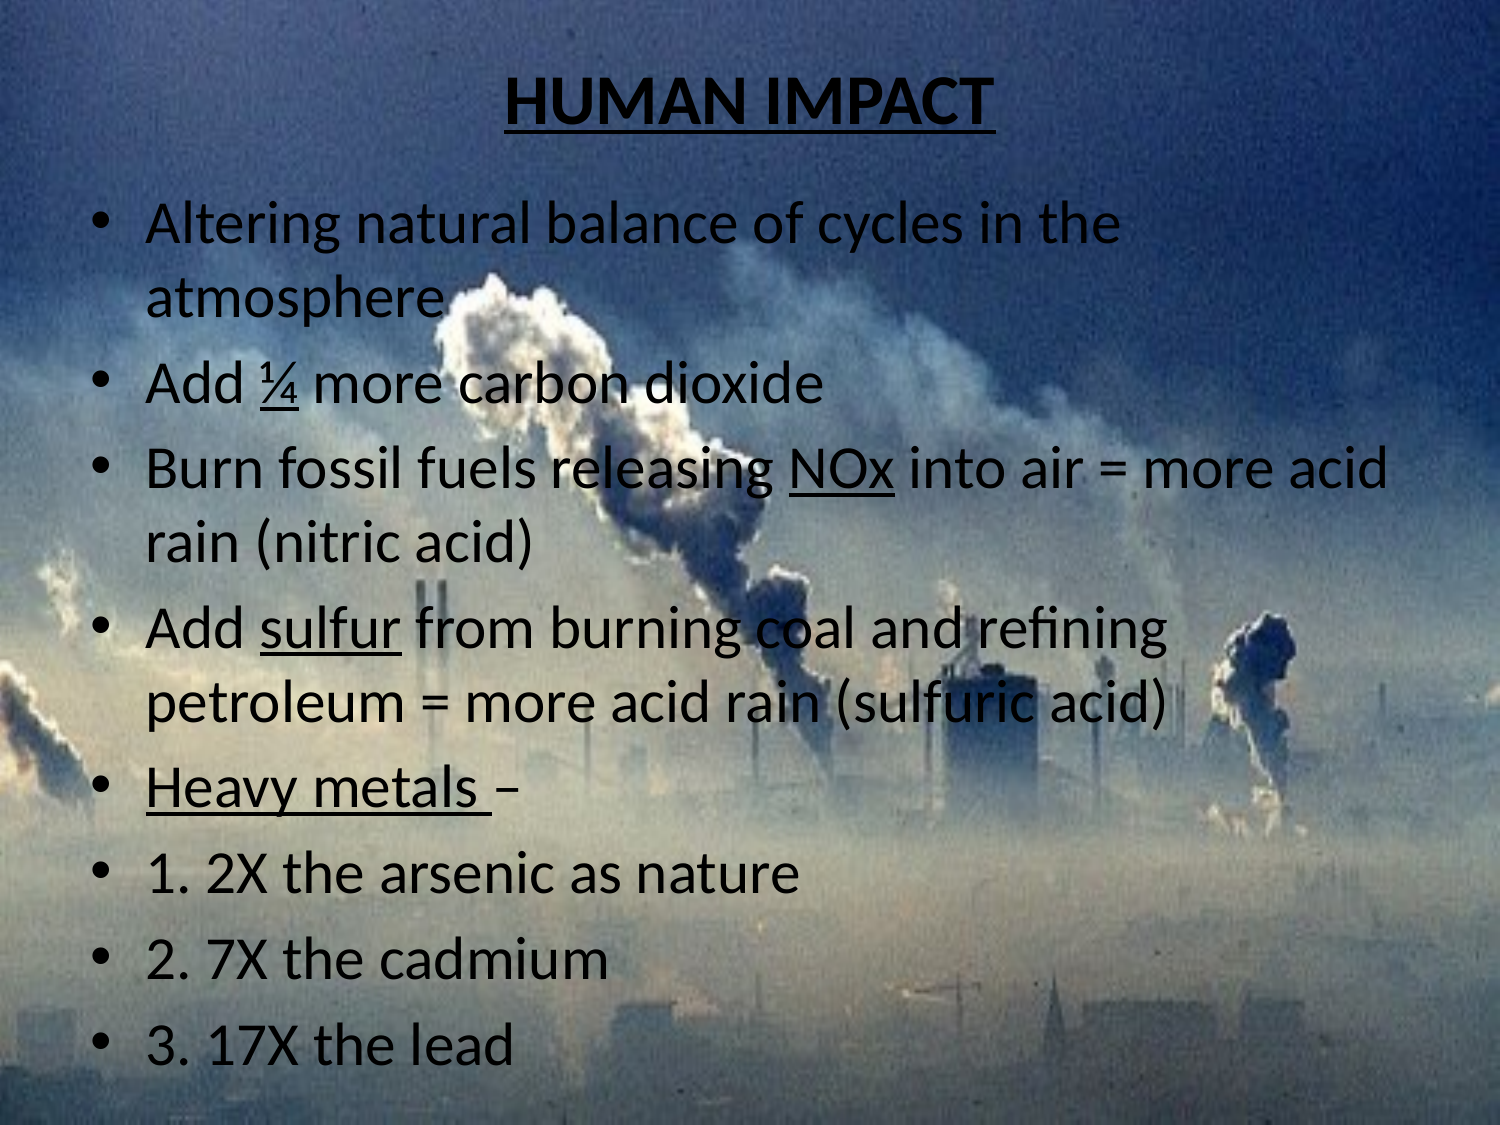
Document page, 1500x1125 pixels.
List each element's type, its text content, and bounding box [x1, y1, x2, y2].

picture [0, 0, 1500, 1125]
list Altering natural balance of cycles in the atmosphere Add ¼ more carbon dioxide Burn fossil fuels releasing NOx into air = more acid rain (nitric acid) Add sulfur from burning coal and refining petroleum = more acid rain (sulfuric acid) Heavy metals – 1. 2X the arsenic as nature 2. 7X the cadmium 3. 17X the lead [75, 174, 1425, 1088]
title HUMAN IMPACT [75, 45, 1425, 174]
